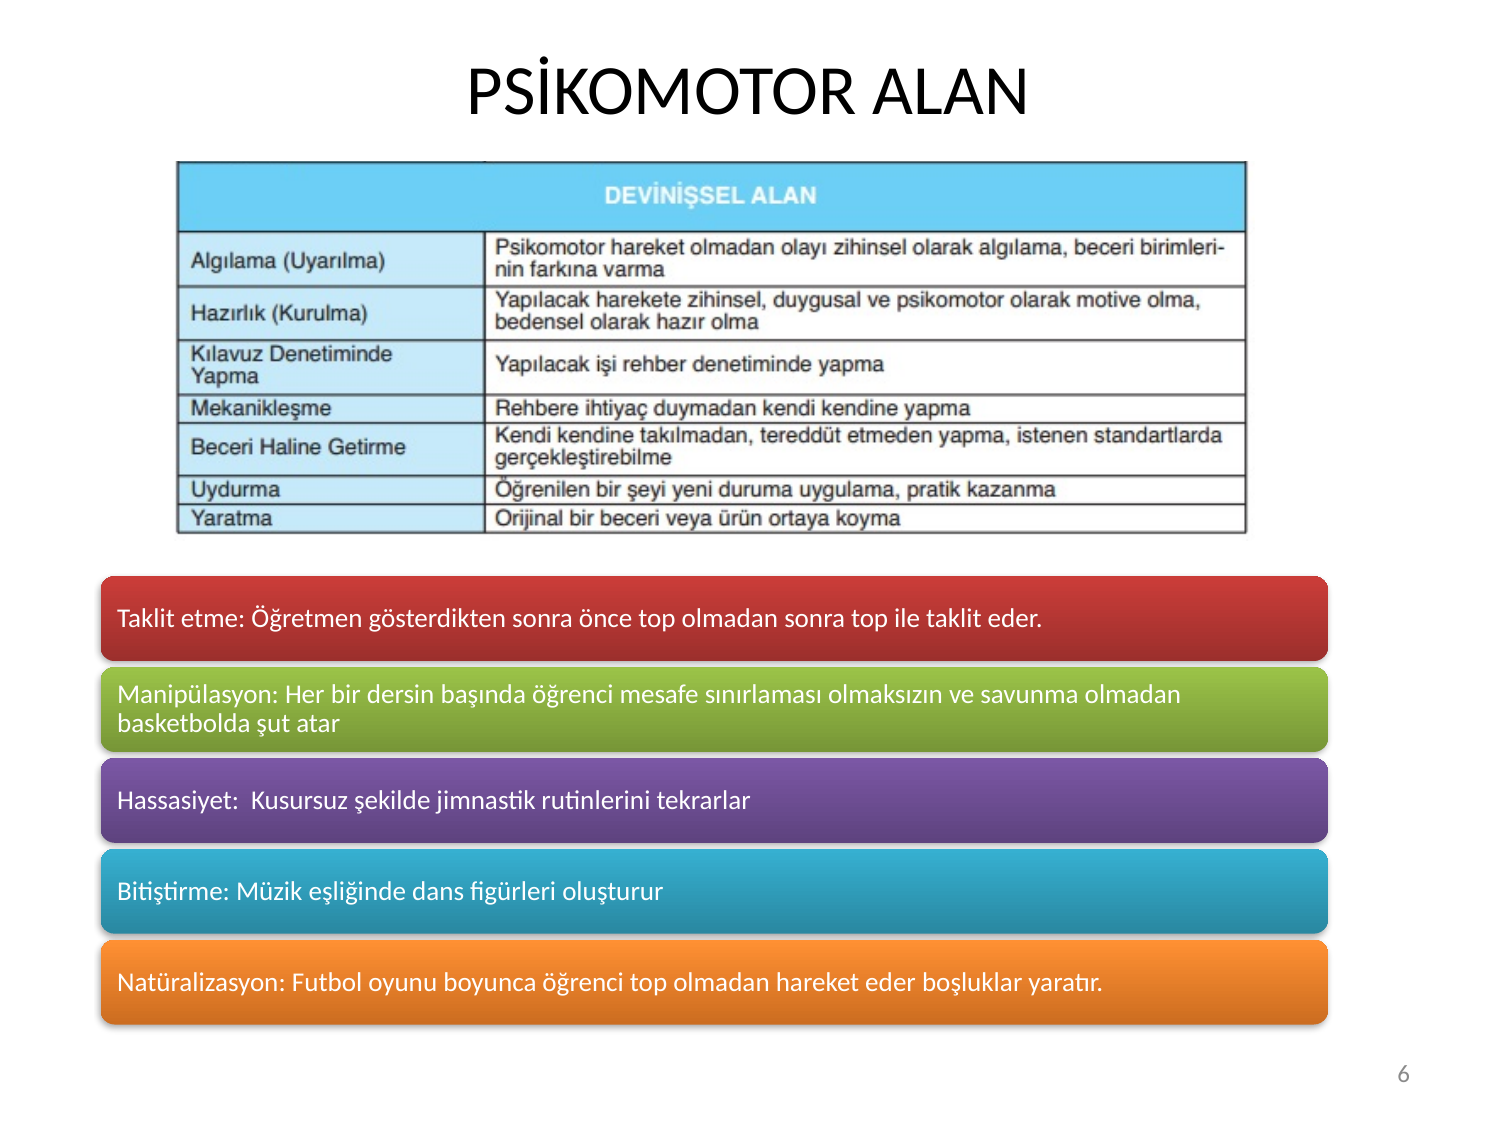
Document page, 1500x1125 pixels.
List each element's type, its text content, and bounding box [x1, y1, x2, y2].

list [100, 562, 1329, 1039]
title PSİKOMOTOR ALAN [73, 36, 1424, 137]
slide_number 6 [1074, 1042, 1425, 1103]
picture [173, 161, 1255, 541]
